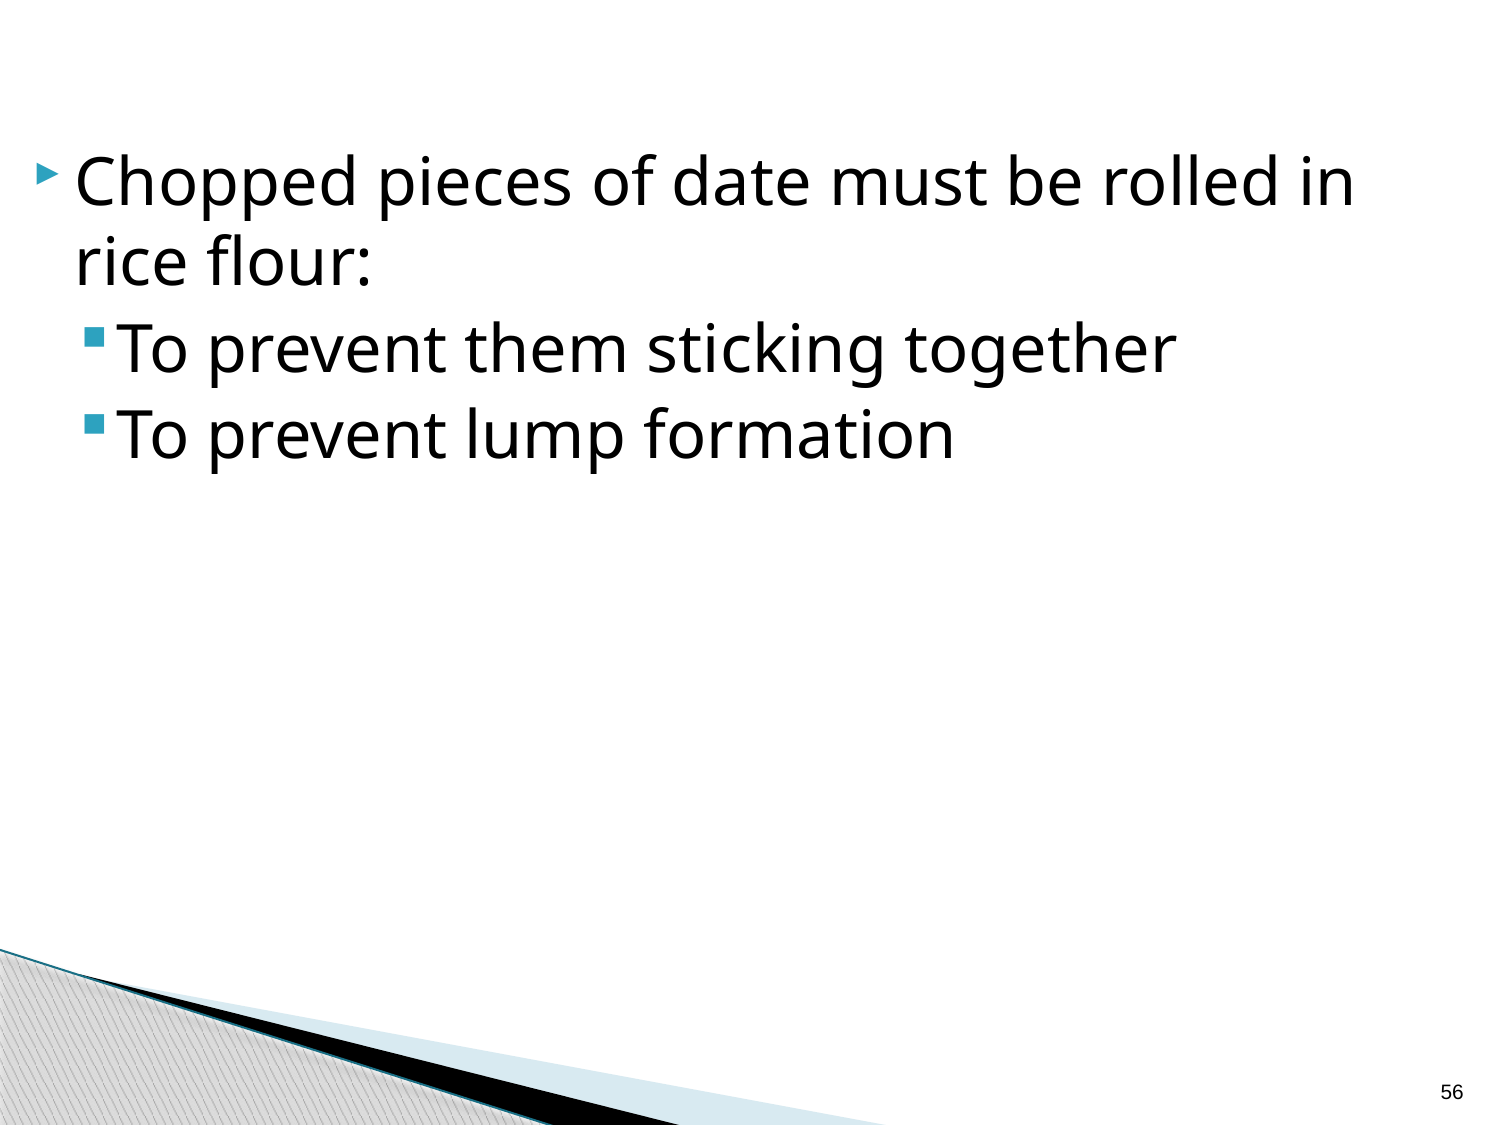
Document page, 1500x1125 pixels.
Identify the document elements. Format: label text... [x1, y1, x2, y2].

list Chopped pieces of date must be rolled in rice flour: To prevent them sticking together To prevent lump formation [0, 42, 1500, 1088]
slide_number 56 [1418, 1051, 1479, 1112]
